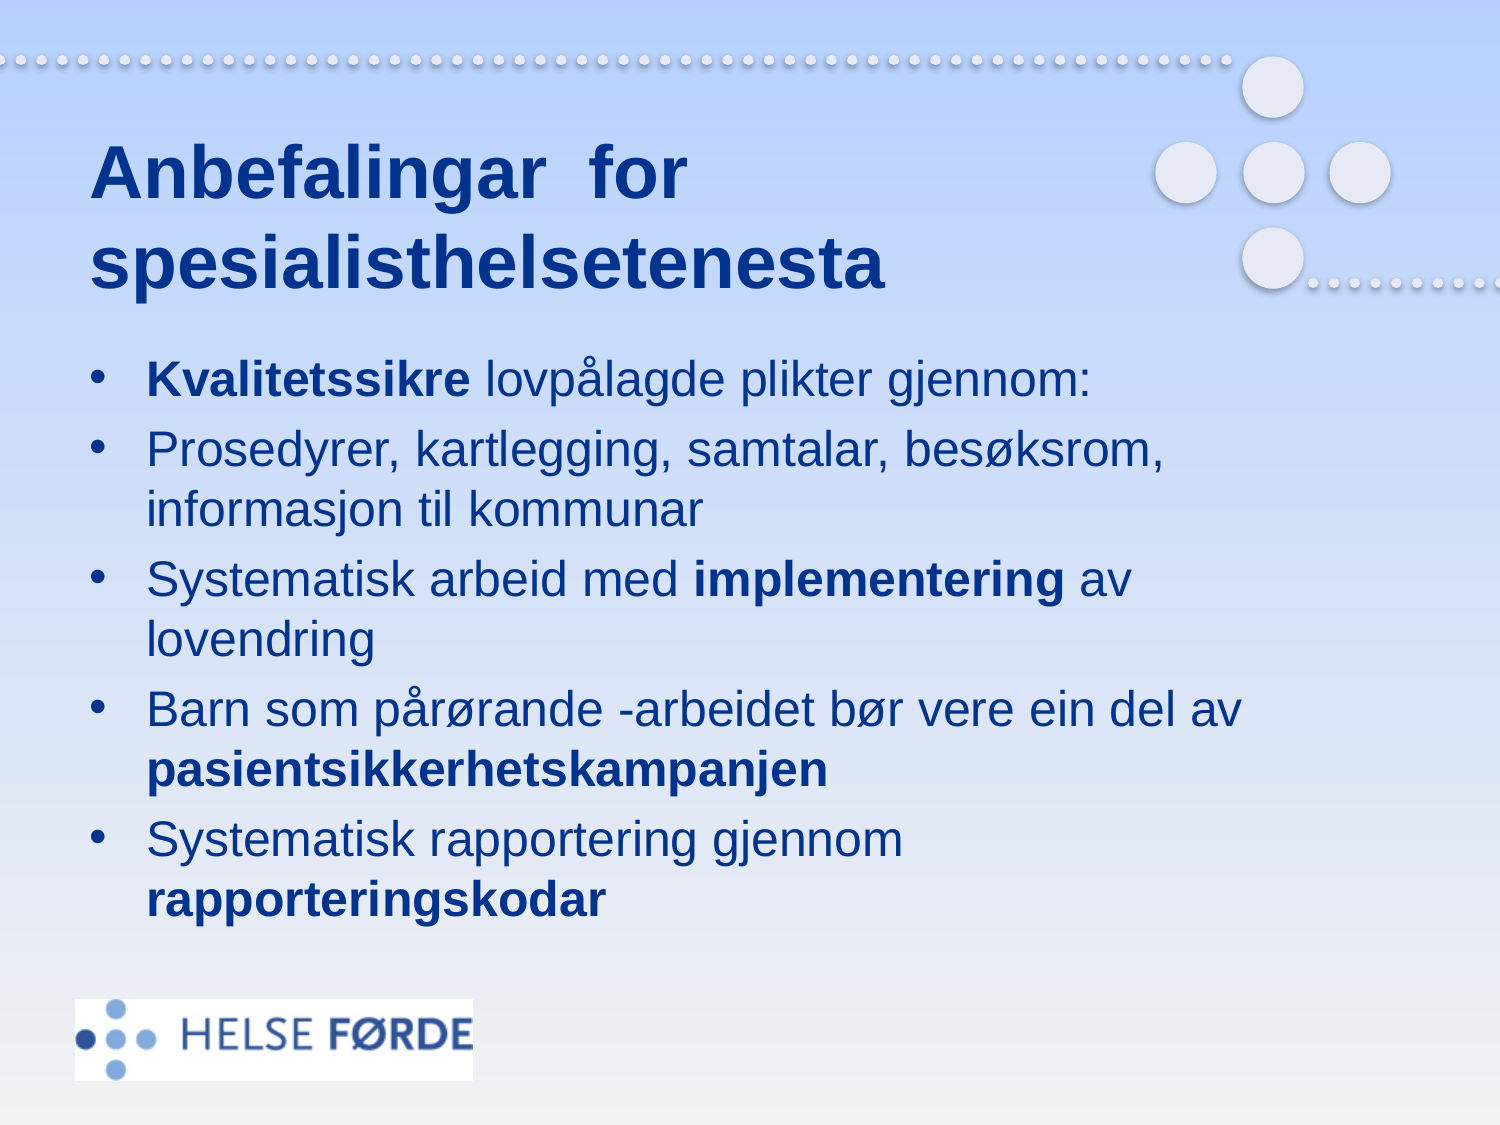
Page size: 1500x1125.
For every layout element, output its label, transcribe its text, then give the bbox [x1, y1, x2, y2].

picture [75, 1021, 473, 1081]
list Kvalitetssikre lovpålagde plikter gjennom: Prosedyrer, kartlegging, samtalar, besøksrom, informasjon til kommunar Systematisk arbeid med implementering av lovendring Barn som pårørande -arbeidet bør vere ein del av pasientsikkerhetskampanjen Systematisk rapportering gjennom rapporteringskodar [75, 339, 1391, 1021]
title Anbefalingar for spesialisthelsetenesta [75, 116, 1123, 314]
